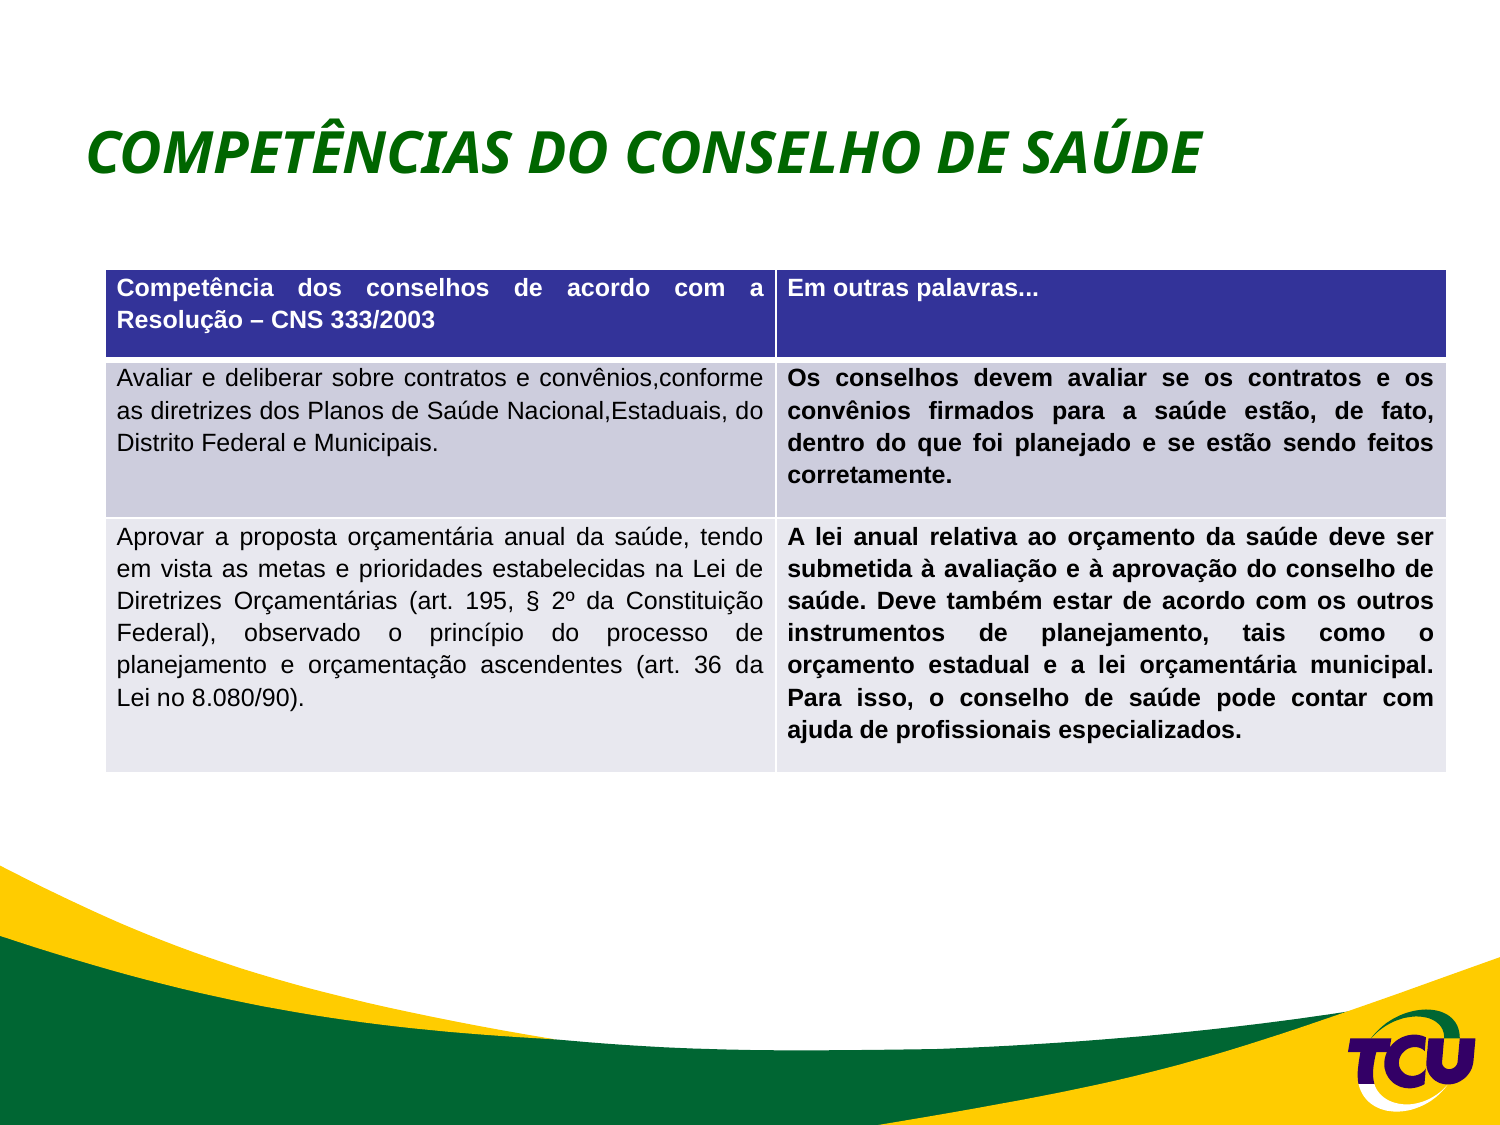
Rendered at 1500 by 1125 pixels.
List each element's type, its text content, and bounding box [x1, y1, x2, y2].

table_cell Avaliar e deliberar sobre contratos e convênios,conforme as diretrizes dos Planos de Saúde Nacional,Estaduais, do Distrito Federal e Municipais. [106, 363, 775, 517]
table_header Competência dos conselhos de acordo com a Resolução – CNS 333/2003 [106, 270, 775, 357]
table_header Em outras palavras... [777, 270, 1446, 357]
table_cell A lei anual relativa ao orçamento da saúde deve ser submetida à avaliação e à aprovação do conselho de saúde. Deve também estar de acordo com os outros instrumentos de planejamento, tais como o orçamento estadual e a lei orçamentária municipal. Para isso, o conselho de saúde pode contar com ajuda de profissionais especializados. [777, 519, 1446, 772]
table_cell Os conselhos devem avaliar se os contratos e os convênios firmados para a saúde estão, de fato, dentro do que foi planejado e se estão sendo feitos corretamente. [777, 363, 1446, 517]
title COMPETÊNCIAS DO CONSELHO DE SAÚDE [70, 55, 1436, 244]
table_cell Aprovar a proposta orçamentária anual da saúde, tendo em vista as metas e prioridades estabelecidas na Lei de Diretrizes Orçamentárias (art. 195, § 2º da Constituição Federal), observado o princípio do processo de planejamento e orçamentação ascendentes (art. 36 da Lei no 8.080/90). [106, 519, 775, 772]
